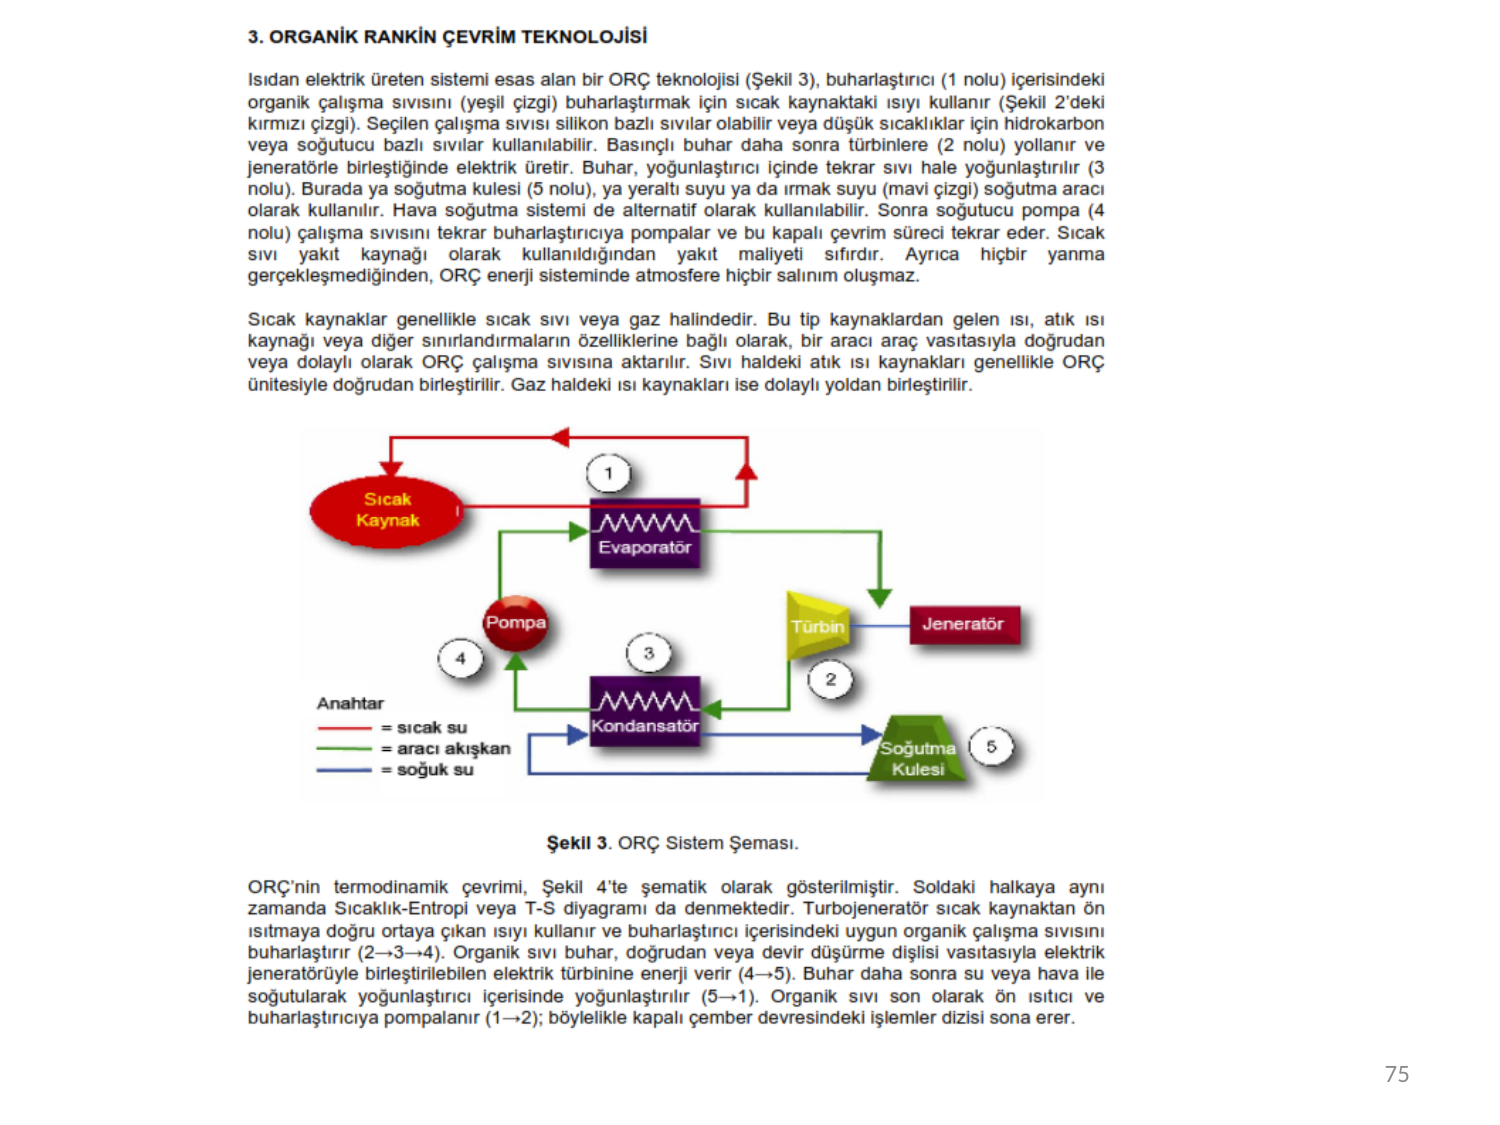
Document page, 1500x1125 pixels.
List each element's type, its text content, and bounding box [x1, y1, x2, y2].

picture [170, 22, 1141, 1048]
slide_number 75 [1074, 1042, 1425, 1103]
